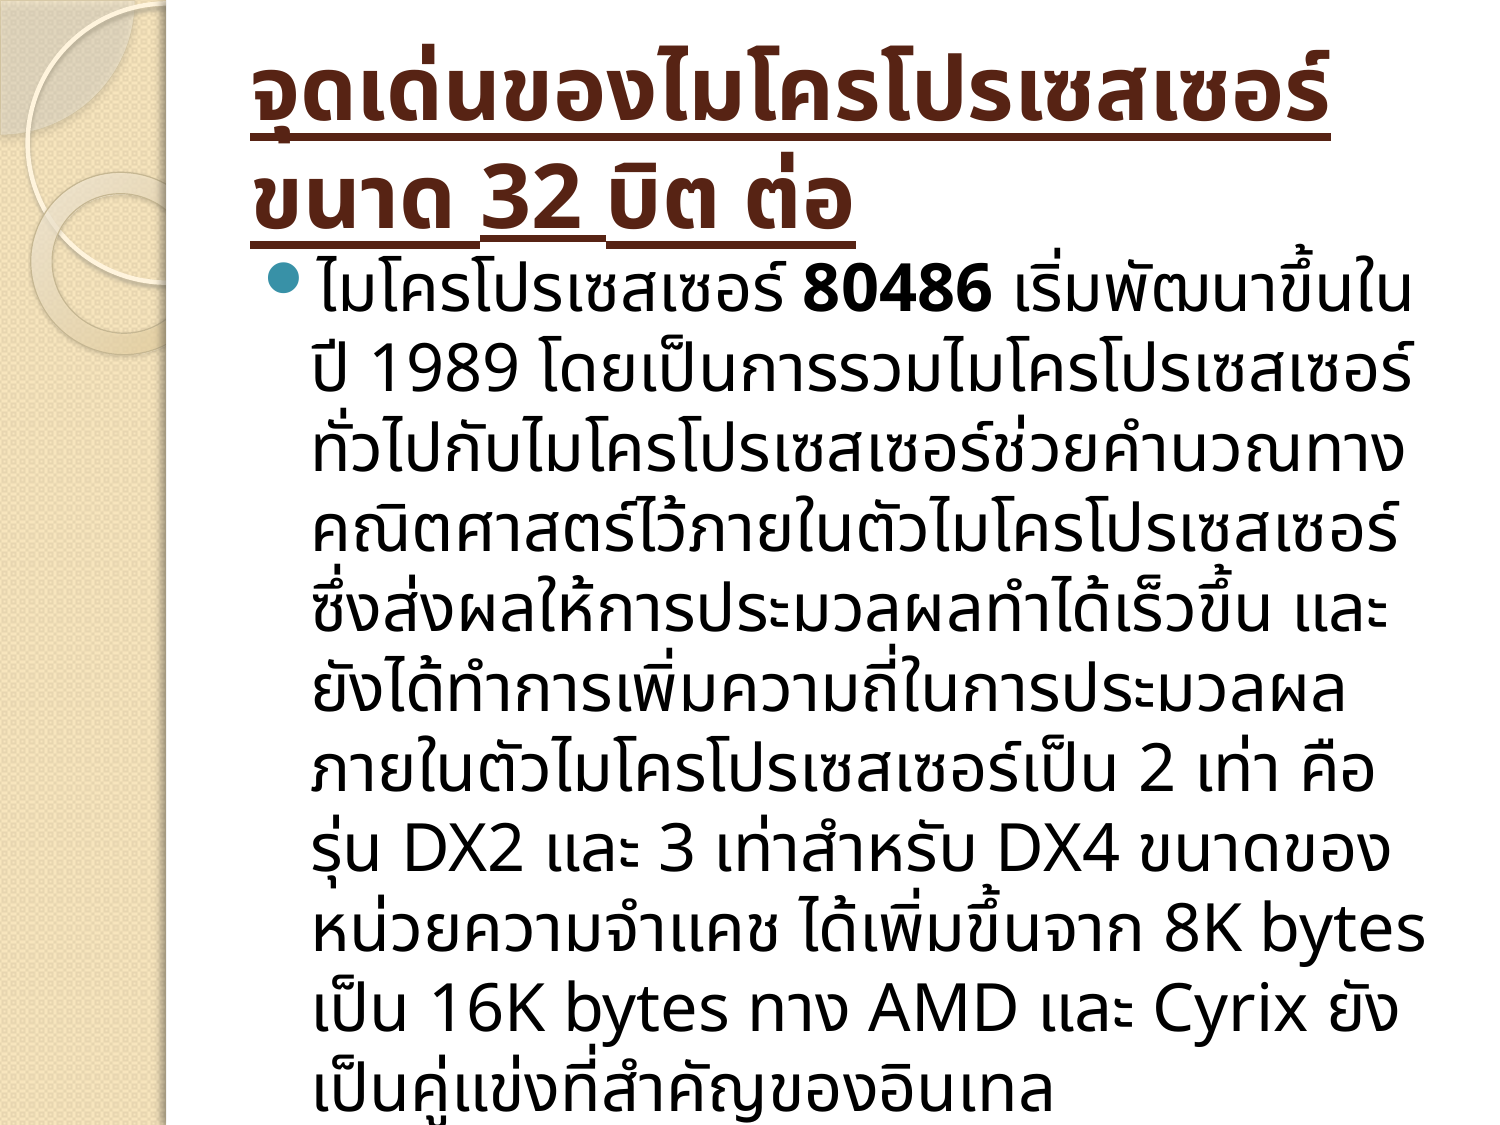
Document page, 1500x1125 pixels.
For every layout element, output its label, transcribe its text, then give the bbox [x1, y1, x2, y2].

list ไมโครโปรเซสเซอร์ 80486 เริ่มพัฒนาขึ้นในปี 1989 โดยเป็นการรวมไมโครโปรเซสเซอร์ทั่วไปกับไมโครโปรเซสเซอร์ช่วยคำนวณทางคณิตศาสตร์ไว้ภายในตัวไมโครโปรเซสเซอร์ ซึ่งส่งผลให้การประมวลผลทำได้เร็วขึ้น และยังได้ทำการเพิ่มความถี่ในการประมวลผลภายในตัวไมโครโปรเซสเซอร์เป็น 2 เท่า คือรุ่น DX2 และ 3 เท่าสำหรับ DX4 ขนาดของหน่วยความจำแคช ได้เพิ่มขึ้นจาก 8K bytes เป็น 16K bytes ทาง AMD และ Cyrix ยังเป็นคู่แข่งที่สำคัญของอินเทล [235, 237, 1466, 1025]
title จุดเด่นของไมโครโปรเซสเซอร์ขนาด 32 บิต ต่อ [235, 45, 1466, 233]
